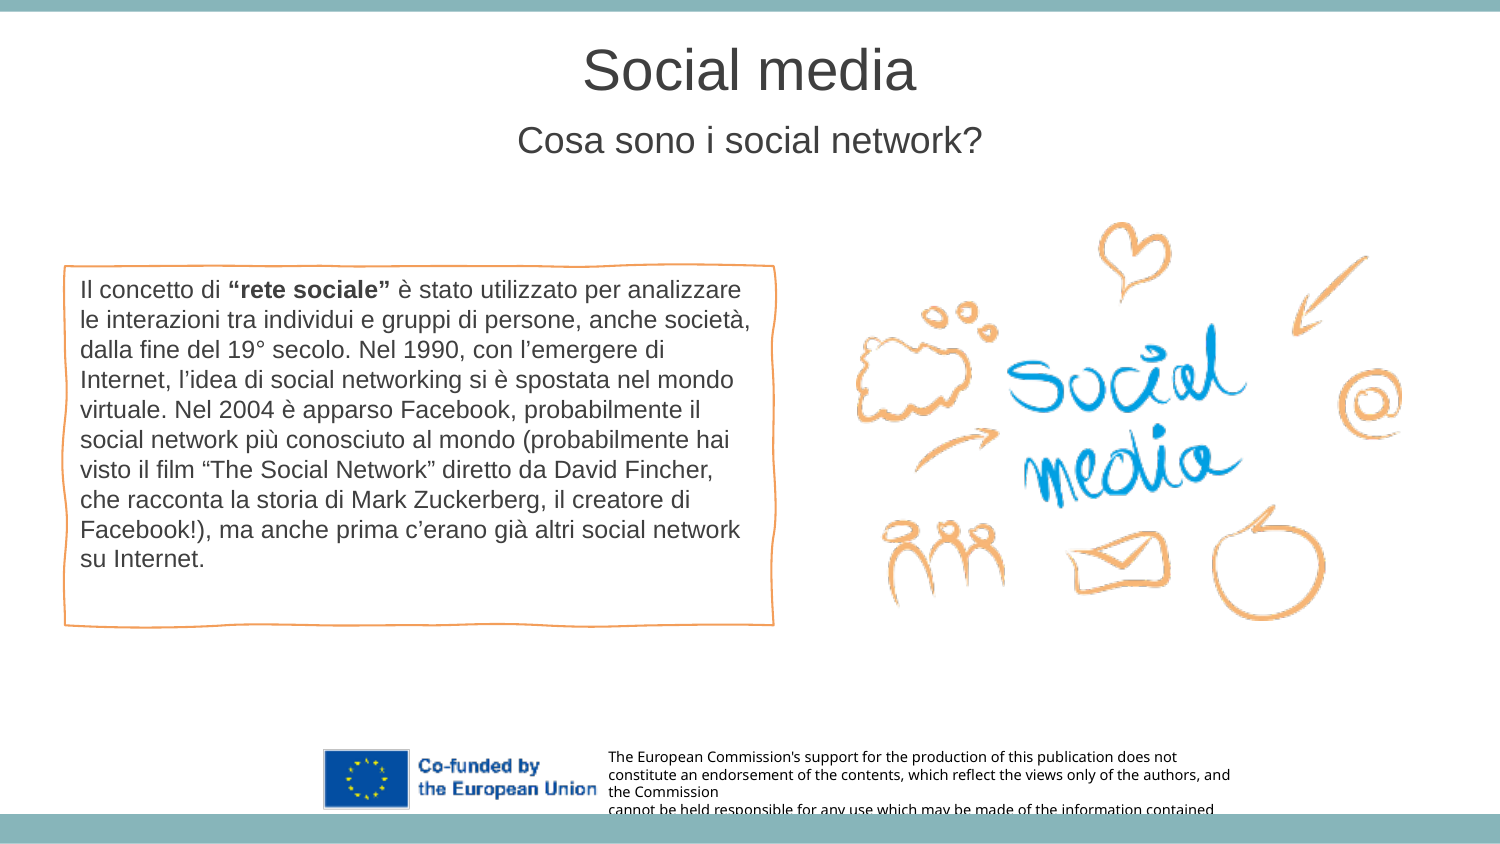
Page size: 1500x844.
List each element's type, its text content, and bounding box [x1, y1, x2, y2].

list Cosa sono i social network? [0, 114, 1500, 162]
text_box Il concetto di “rete sociale” è stato utilizzato per analizzare le interazioni tra individui e gruppi di persone, anche società, dalla fine del 19° secolo. Nel 1990, con l’emergere di Internet, l’idea di social networking si è spostata nel mondo virtuale. Nel 2004 è apparso Facebook, probabilmente il social network più conosciuto al mondo (probabilmente hai visto il film “The Social Network” diretto da David Fincher, che racconta la storia di Mark Zuckerberg, il creatore di Facebook!), ma anche prima c’erano già altri social network su Internet. [62, 264, 777, 628]
picture [855, 222, 1402, 622]
list Social media [0, 20, 1500, 114]
picture [322, 748, 618, 811]
